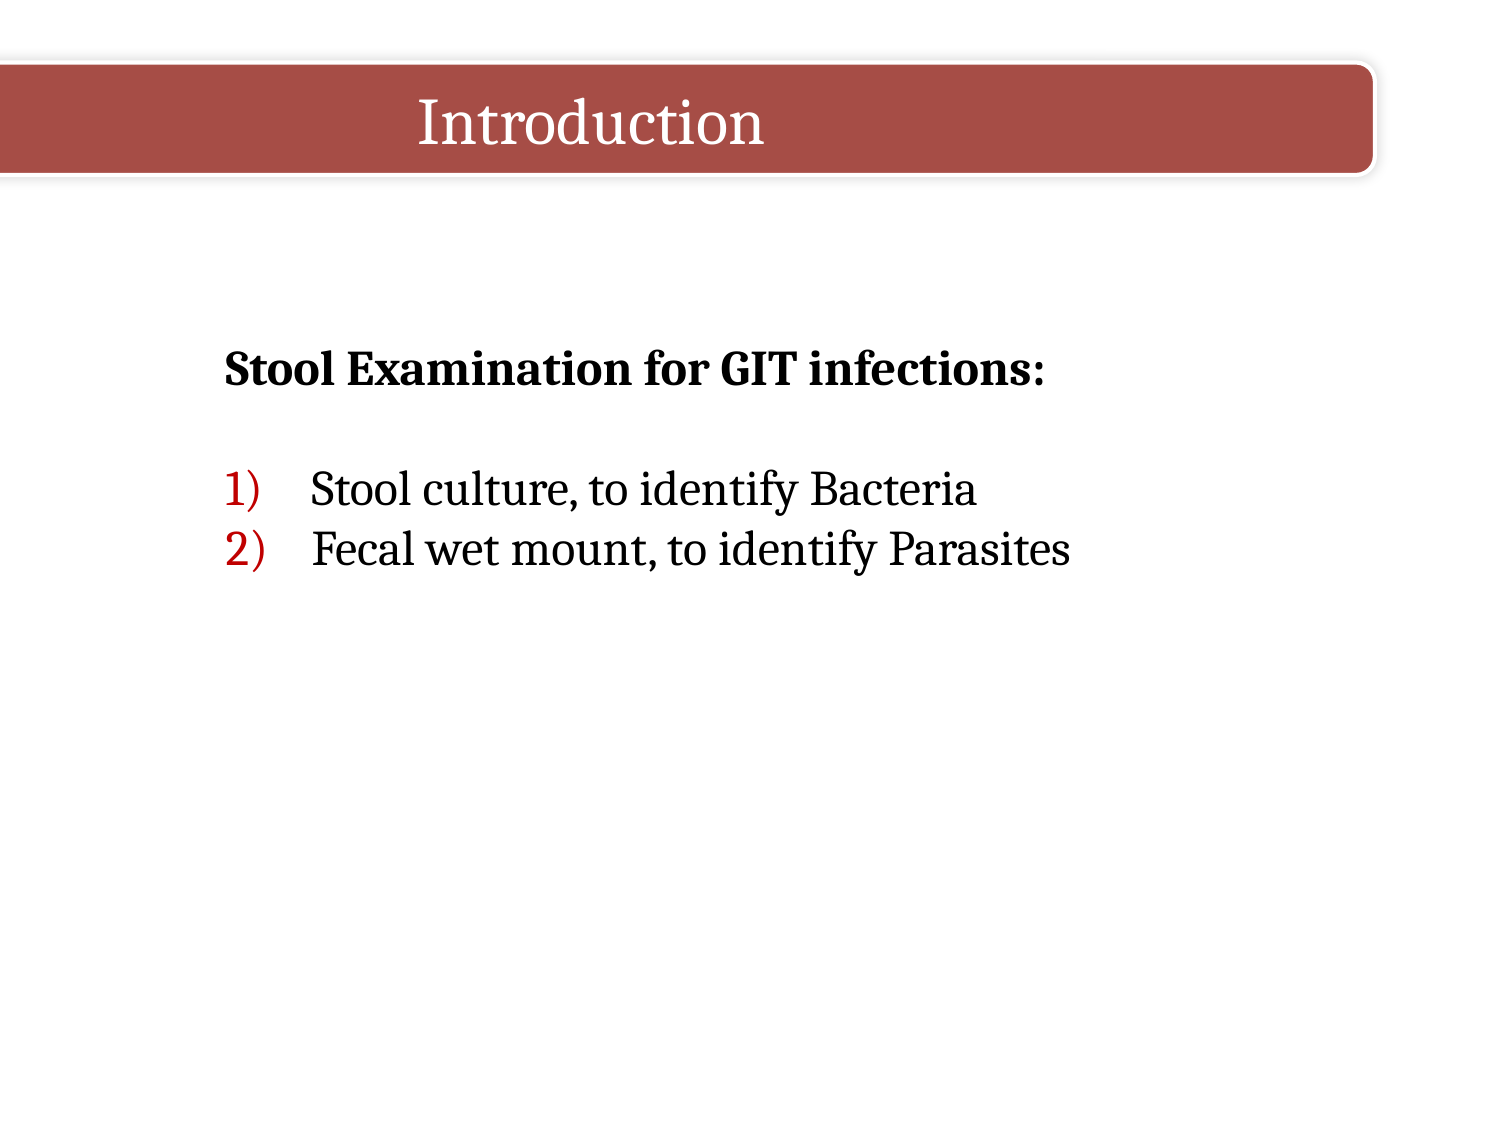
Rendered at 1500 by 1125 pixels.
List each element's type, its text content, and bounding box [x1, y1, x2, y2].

text_box [0, 60, 1378, 178]
text_box Introduction [0, 70, 1219, 165]
text_box Stool Examination for GIT infections: Stool culture, to identify Bacteria Fecal wet mount, to identify Parasites [210, 328, 1172, 584]
